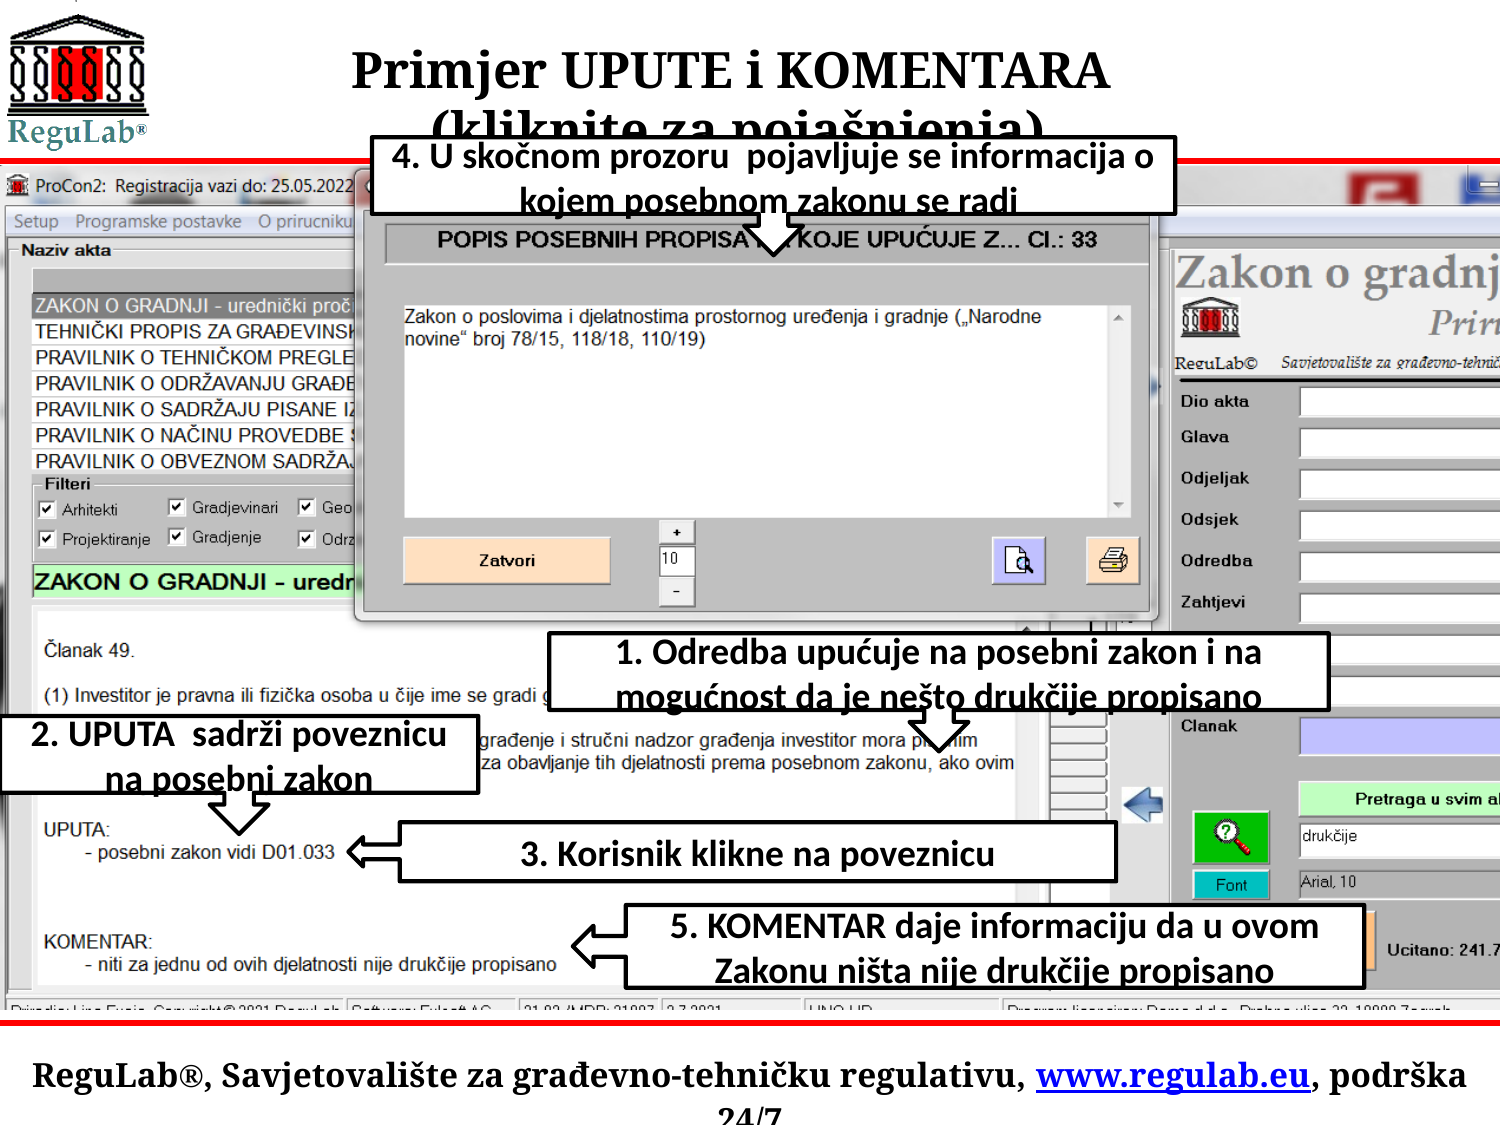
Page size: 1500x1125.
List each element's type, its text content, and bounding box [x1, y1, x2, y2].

text_box 4. U skočnom prozoru pojavljuje se informacija o kojem posebnom zakonu se radi [369, 135, 1178, 160]
picture [0, 0, 155, 154]
picture [0, 165, 1500, 1010]
text_box Primjer UPUTE i KOMENTARA (kliknite za pojašnjenja) [159, 30, 1317, 160]
text_box ReguLab®, Savjetovalište za građevno-tehničku regulativu, www.regulab.eu, podrška 24/7 [0, 1046, 1500, 1125]
